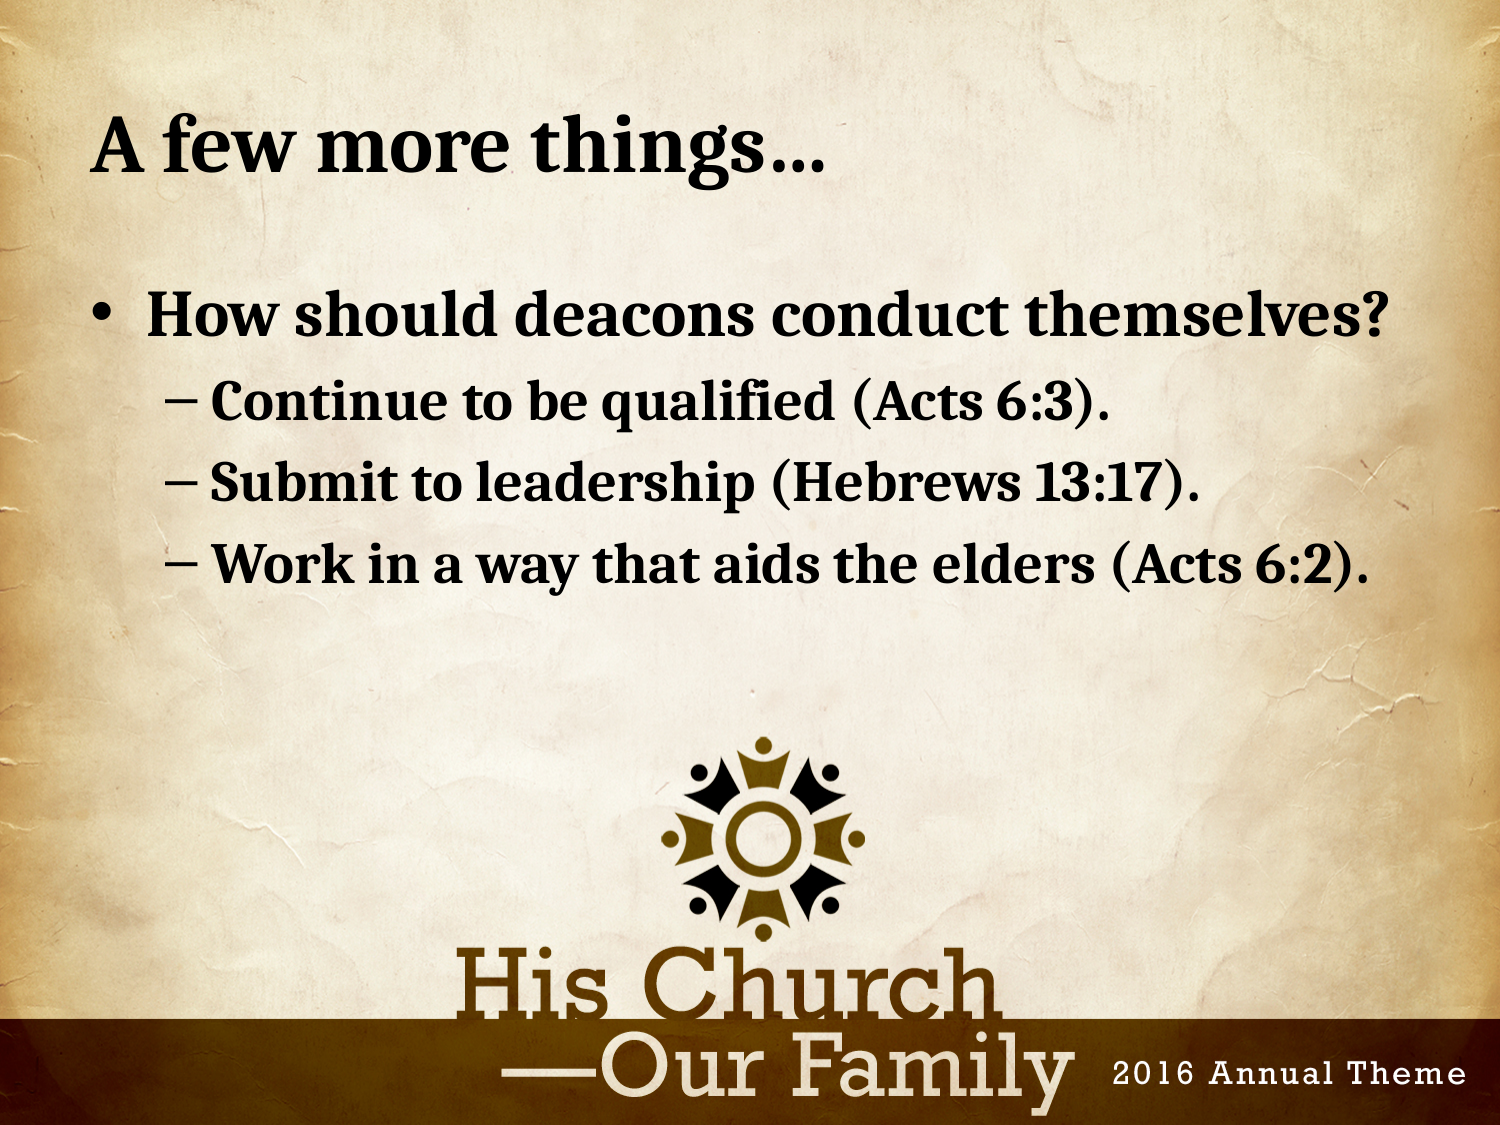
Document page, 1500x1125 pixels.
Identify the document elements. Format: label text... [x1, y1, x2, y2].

picture [0, 0, 1500, 1125]
title A few more things… [75, 45, 1425, 233]
list How should deacons conduct themselves? Continue to be qualified (Acts 6:3). Submit to leadership (Hebrews 13:17). Work in a way that aids the elders (Acts 6:2). [75, 262, 1452, 1005]
